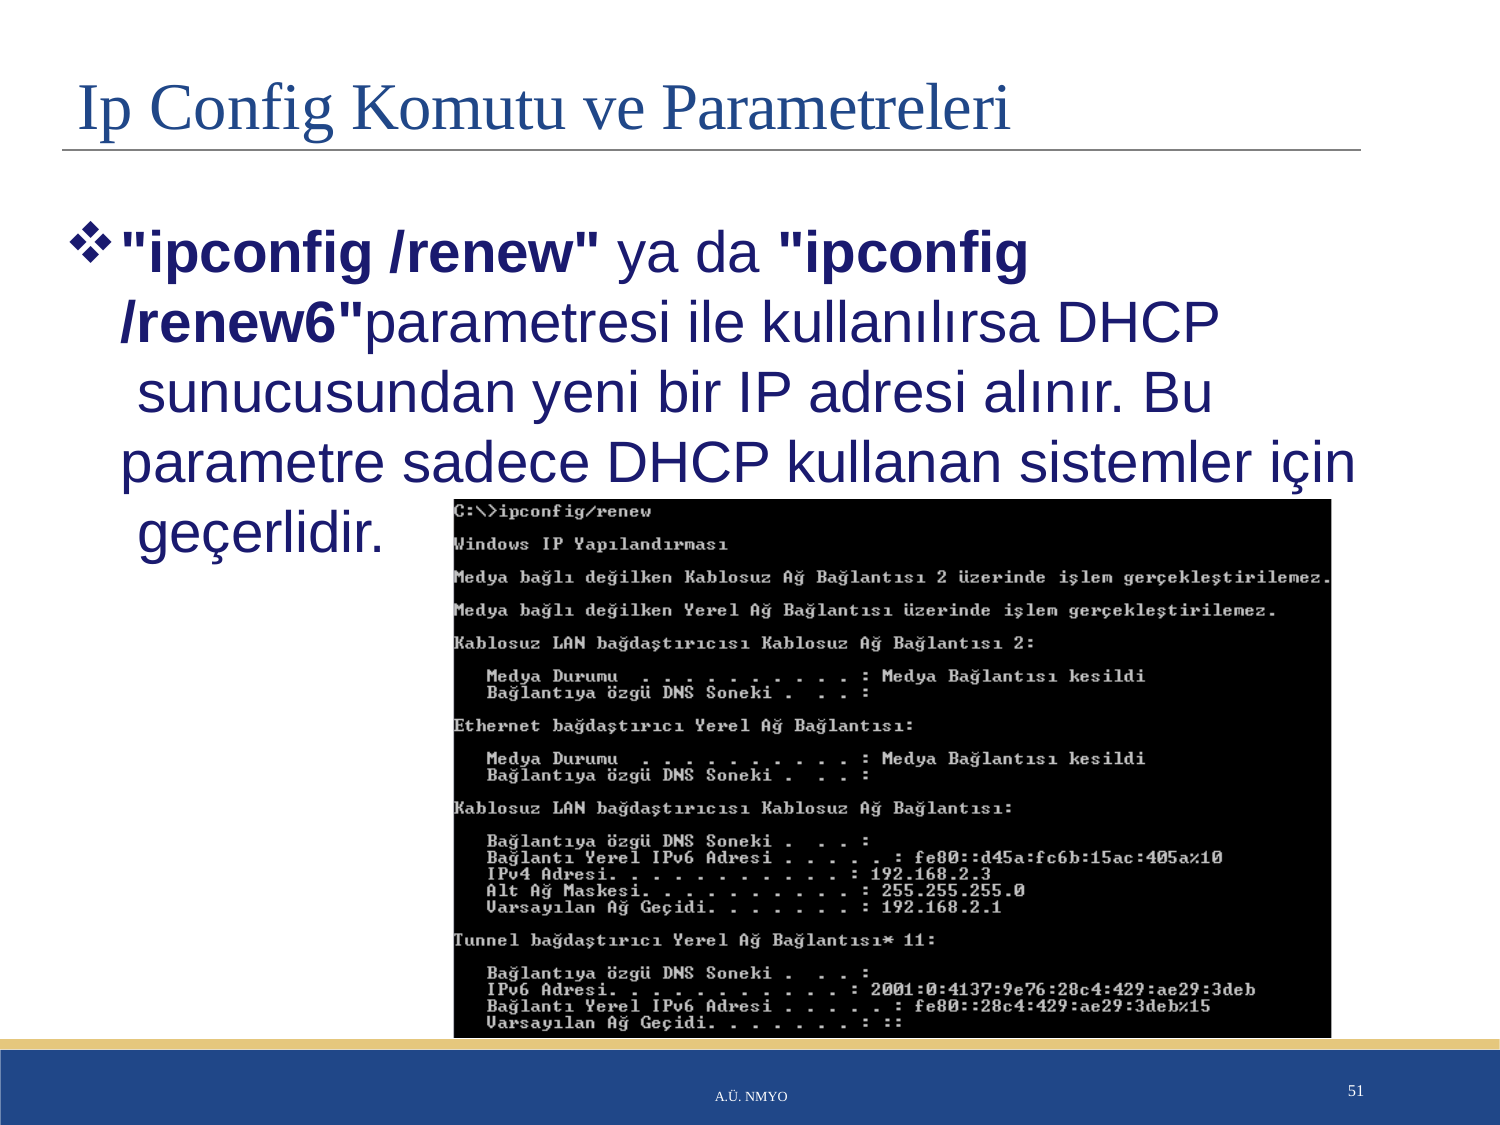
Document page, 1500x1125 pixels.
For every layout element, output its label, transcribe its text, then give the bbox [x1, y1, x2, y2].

text_box [453, 499, 1332, 1038]
footer A.Ü. NMYO [453, 1038, 1047, 1125]
title Ip Config Komutu ve Parametreleri [62, 47, 1438, 150]
slide_number 51 [1218, 1059, 1380, 1120]
text_box "ipconfig /renew" ya da "ipconfig /renew6"parametresi ile kullanılırsa DHCP sunucusundan yeni bir IP adresi alınır. Bu parametre sadece DHCP kullanan sistemler için geçerlidir. [62, 212, 1363, 565]
